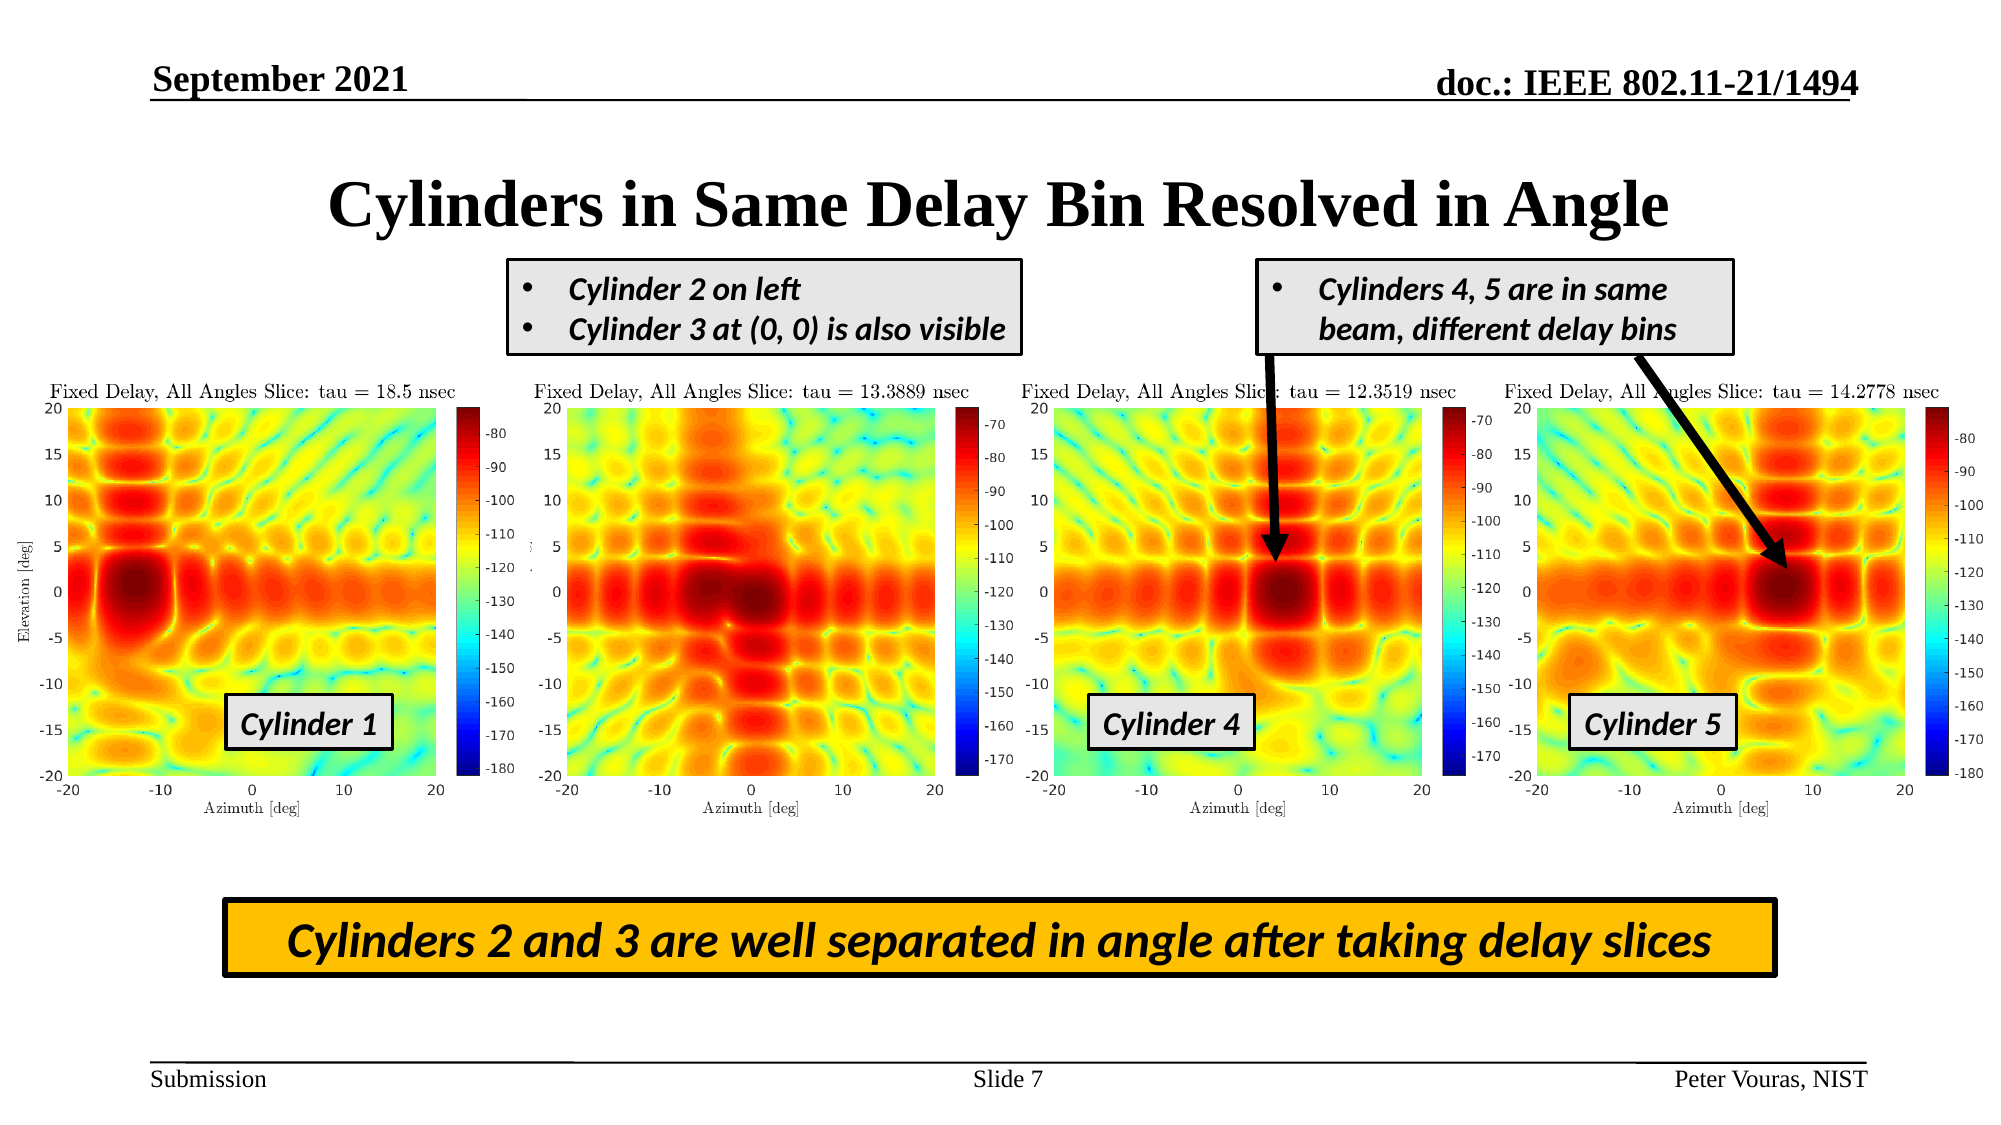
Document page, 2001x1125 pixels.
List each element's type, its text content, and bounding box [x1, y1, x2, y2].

picture [12, 374, 1994, 826]
title Cylinders in Same Delay Bin Resolved in Angle [149, 112, 1850, 288]
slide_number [152, 54, 563, 100]
slide_number Slide 7 [950, 1061, 1067, 1123]
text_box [1637, 355, 1788, 570]
text_box Cylinder 2 on left Cylinder 3 at (0, 0) is also visible [507, 259, 1022, 355]
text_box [1269, 355, 1276, 563]
text_box Cylinders 4, 5 are in same beam, different delay bins [1256, 259, 1734, 355]
footer Peter Vouras, NIST [1171, 1061, 1869, 1093]
text_box Cylinders 2 and 3 are well separated in angle after taking delay slices [225, 899, 1775, 975]
